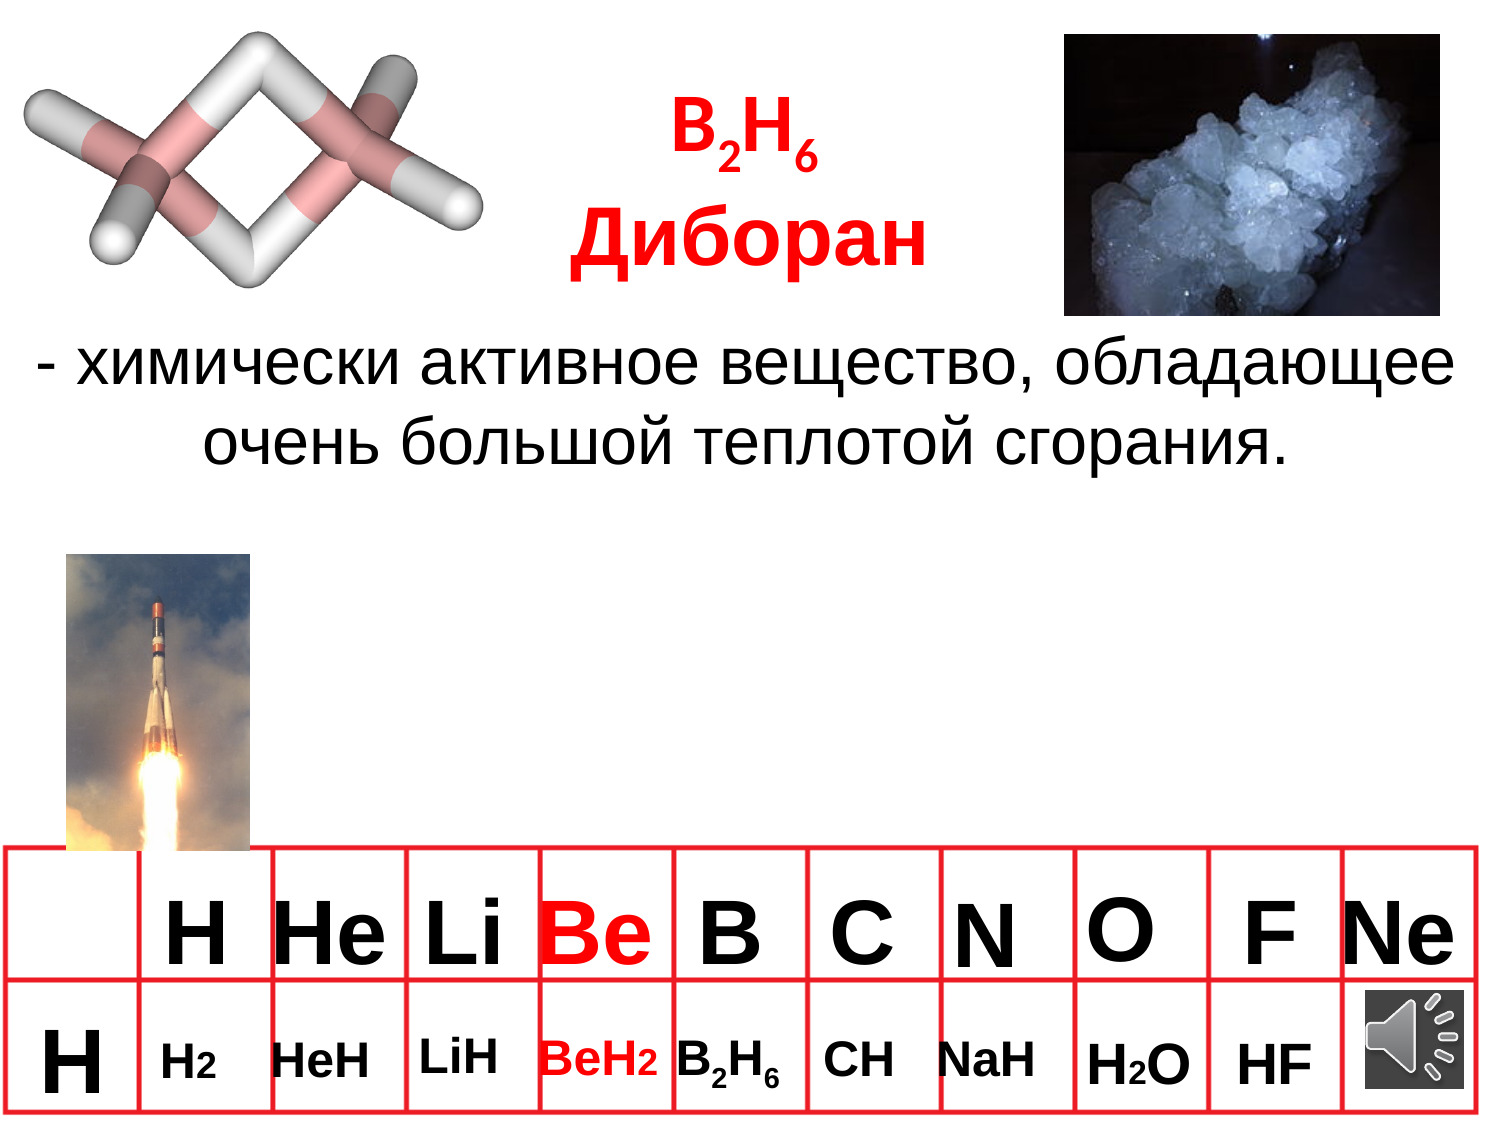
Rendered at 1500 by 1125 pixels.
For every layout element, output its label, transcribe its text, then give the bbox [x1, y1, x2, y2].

picture [0, 8, 506, 312]
picture [0, 554, 1492, 1125]
text_box - химически активное вещество, обладающее очень большой теплотой сгорания. [0, 310, 1498, 486]
picture [1064, 34, 1440, 317]
title В2Н6 Диборан [510, 34, 1063, 310]
